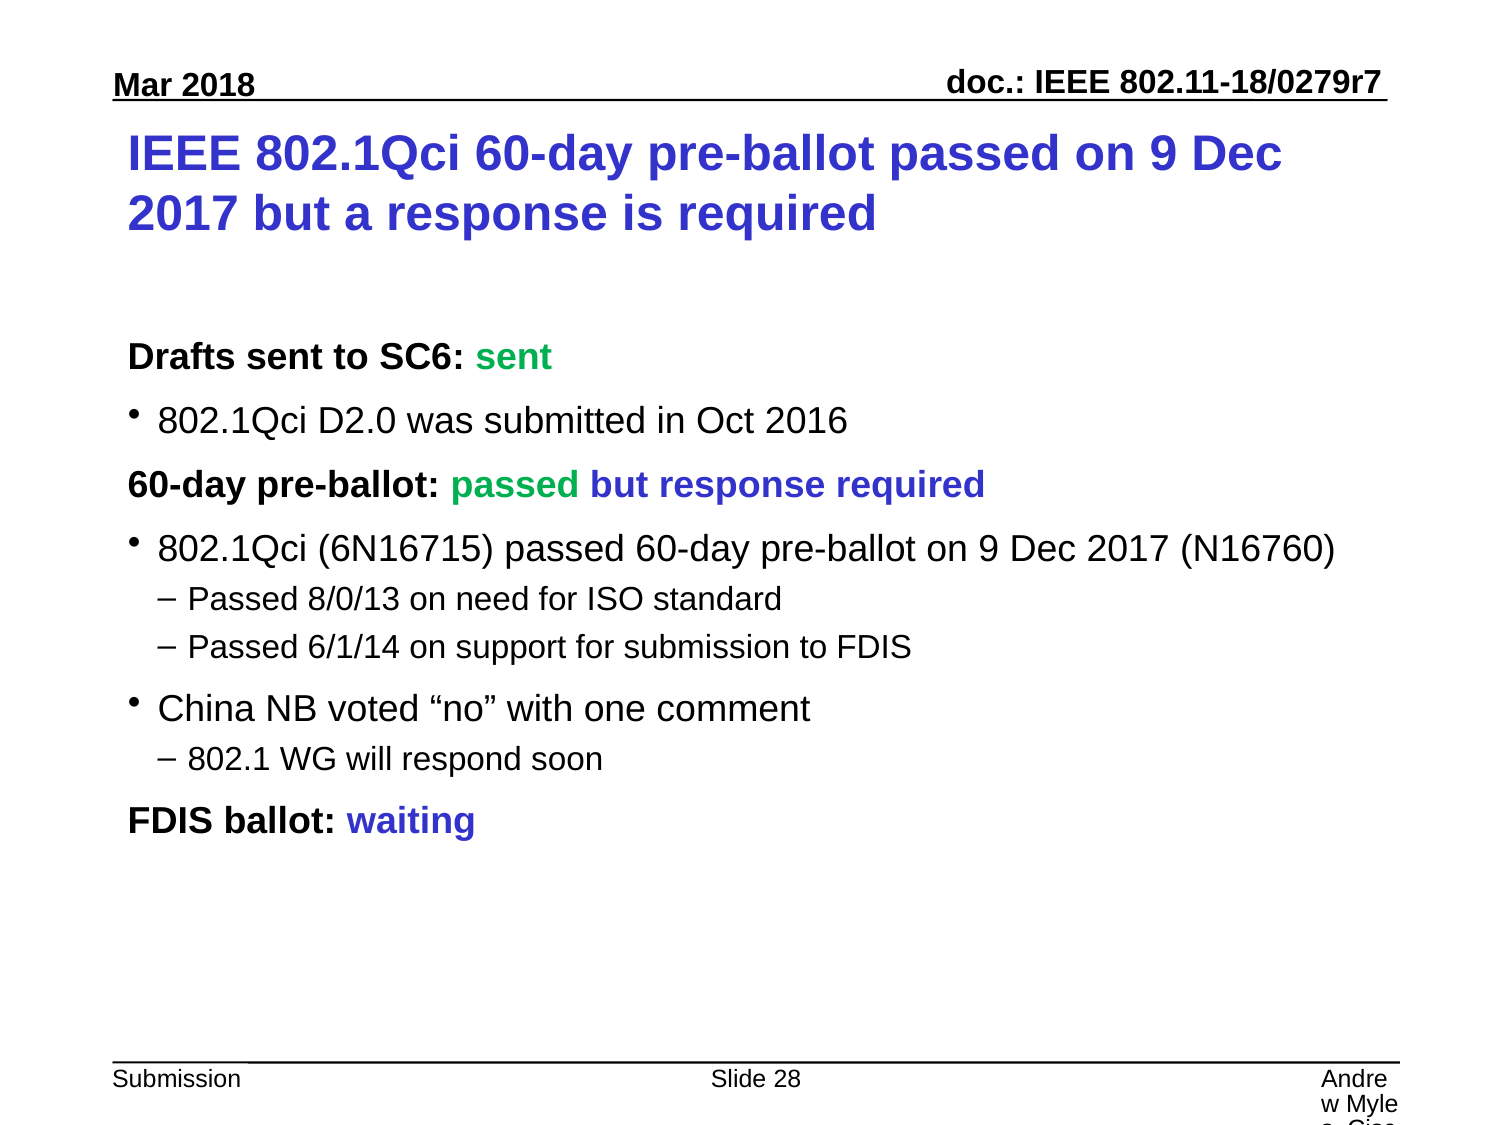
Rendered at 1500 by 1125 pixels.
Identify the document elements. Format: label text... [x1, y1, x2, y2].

list Drafts sent to SC6: sent 802.1Qci D2.0 was submitted in Oct 2016 60-day pre-ballot: passed but response required 802.1Qci (6N16715) passed 60-day pre-ballot on 9 Dec 2017 (N16760) Passed 8/0/13 on need for ISO standard Passed 6/1/14 on support for submission to FDIS China NB voted “no” with one comment 802.1 WG will respond soon FDIS ballot: waiting [112, 324, 1388, 1000]
footer Andrew Myles, Cisco [1320, 1061, 1402, 1093]
title IEEE 802.1Qci 60-day pre-ballot passed on 9 Dec 2017 but a response is required [112, 112, 1388, 288]
slide_number Slide 28 [709, 1061, 803, 1093]
